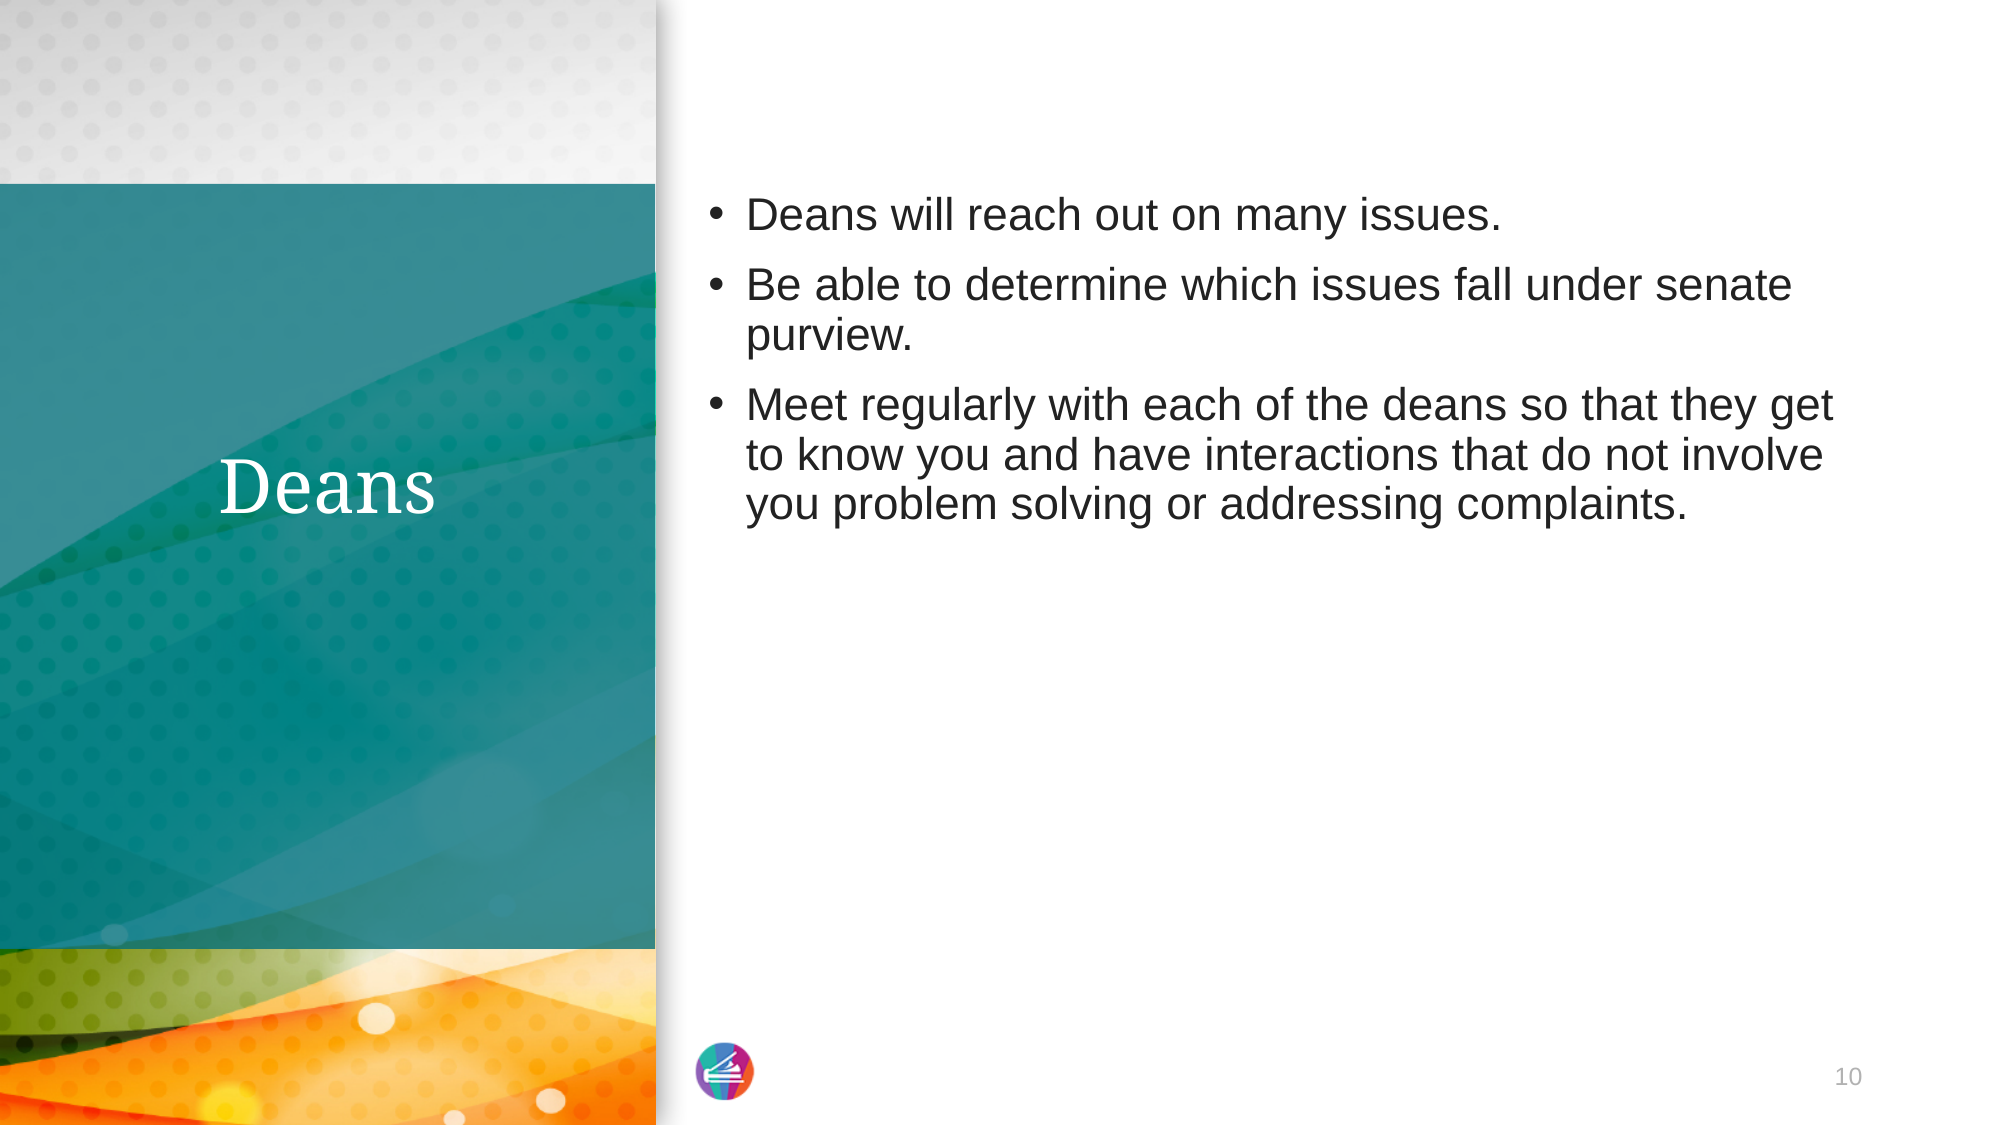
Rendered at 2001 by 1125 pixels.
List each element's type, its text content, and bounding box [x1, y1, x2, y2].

picture [693, 1040, 756, 1103]
title Deans [34, 219, 623, 537]
picture [0, 949, 656, 1125]
list Deans will reach out on many issues. Be able to determine which issues fall under senate purview. Meet regularly with each of the deans so that they get to know you and have interactions that do not involve you problem solving or addressing complaints. [693, 183, 1863, 1020]
slide_number 10 [1412, 1048, 1863, 1103]
picture [0, 0, 656, 183]
